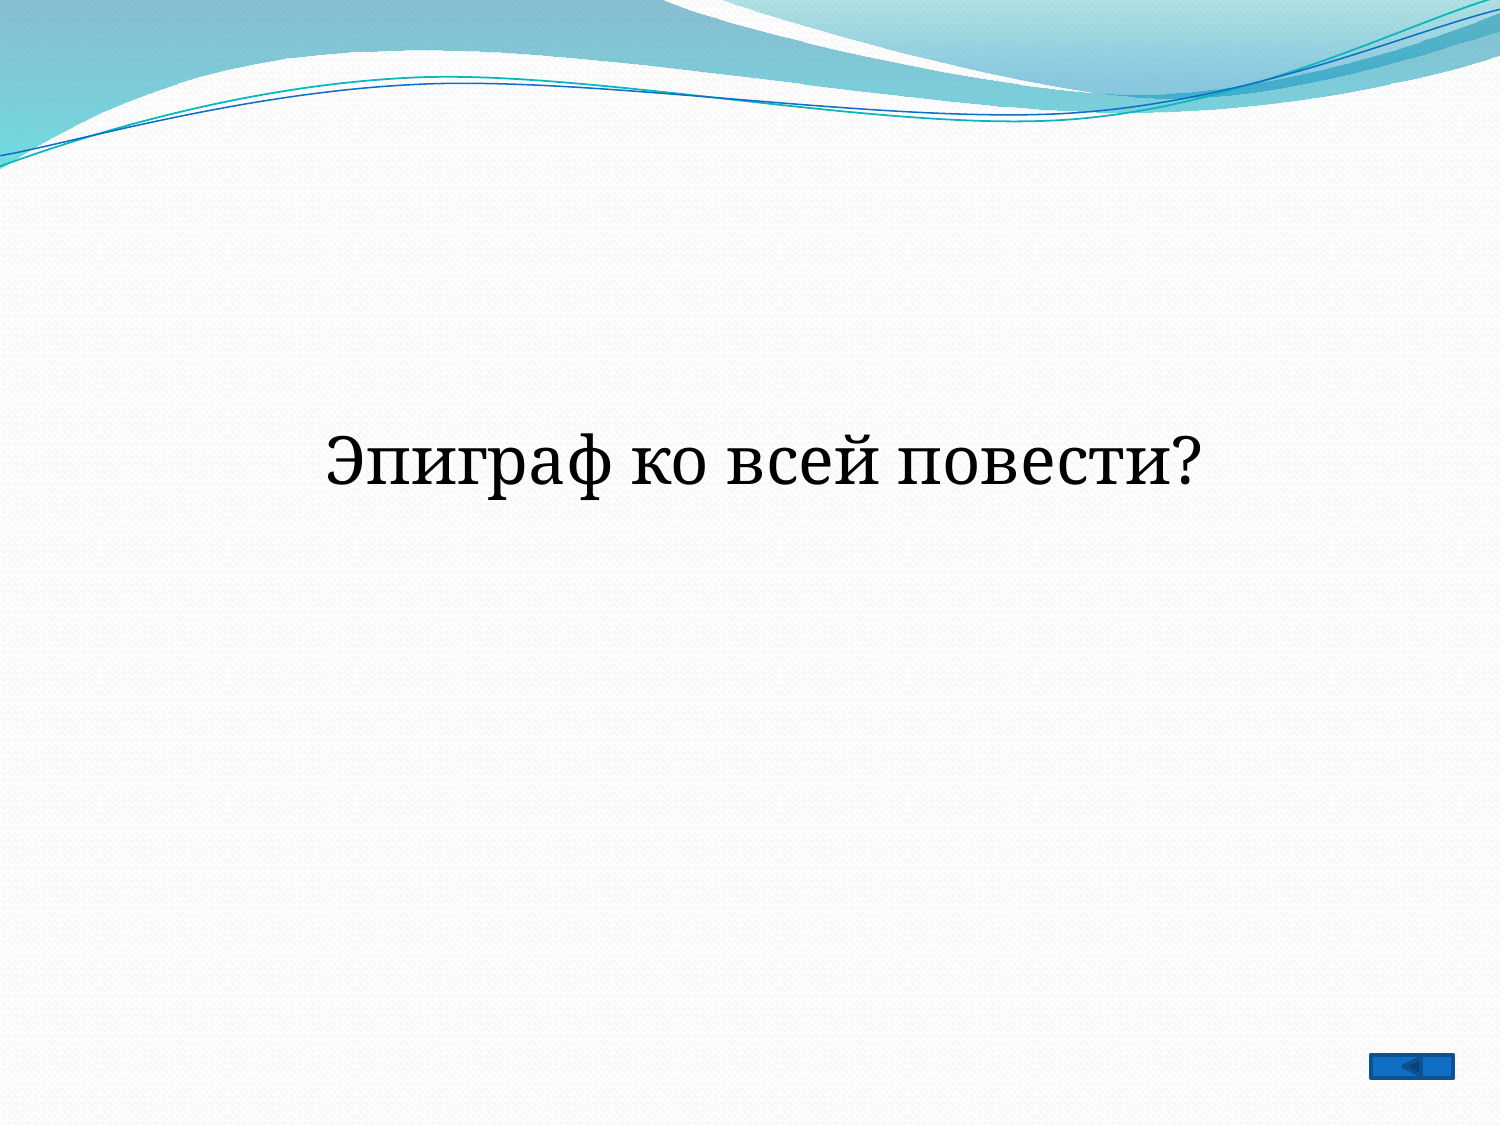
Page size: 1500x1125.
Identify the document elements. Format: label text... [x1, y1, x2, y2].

text_box Эпиграф ко всей повести? [311, 410, 1219, 505]
text_box [1369, 1053, 1455, 1080]
